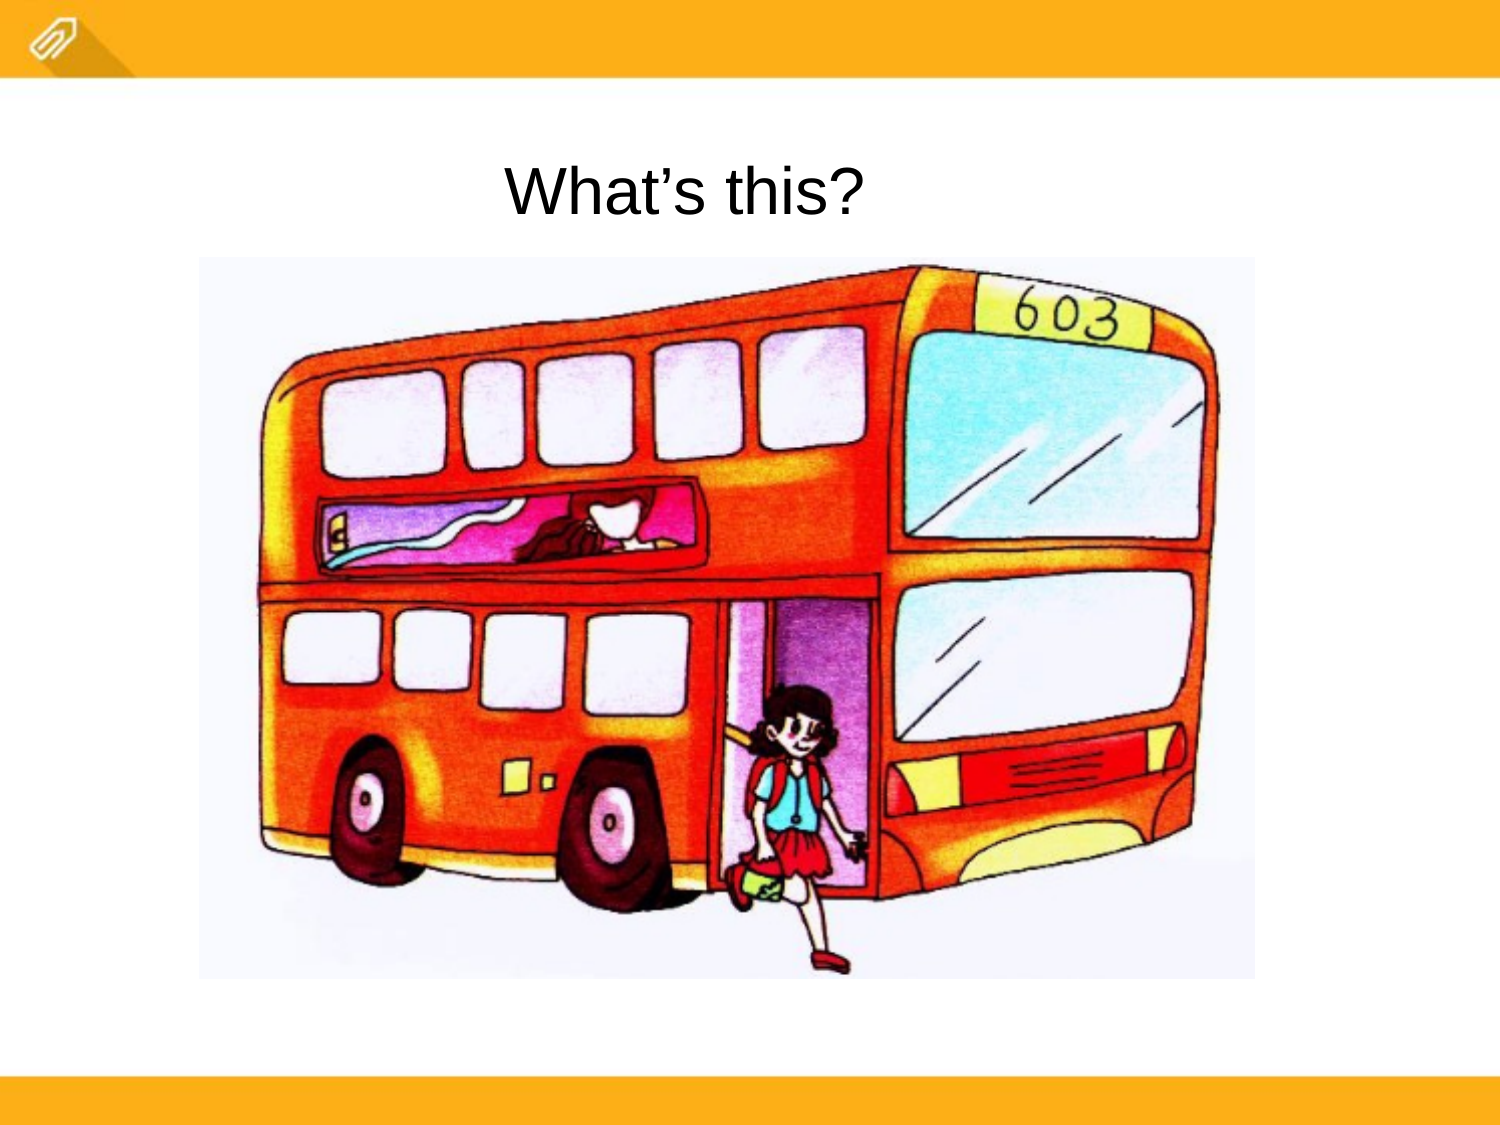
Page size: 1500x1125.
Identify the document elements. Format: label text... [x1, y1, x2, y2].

text_box What’s this? [292, 140, 1079, 236]
picture [0, 0, 1500, 1125]
